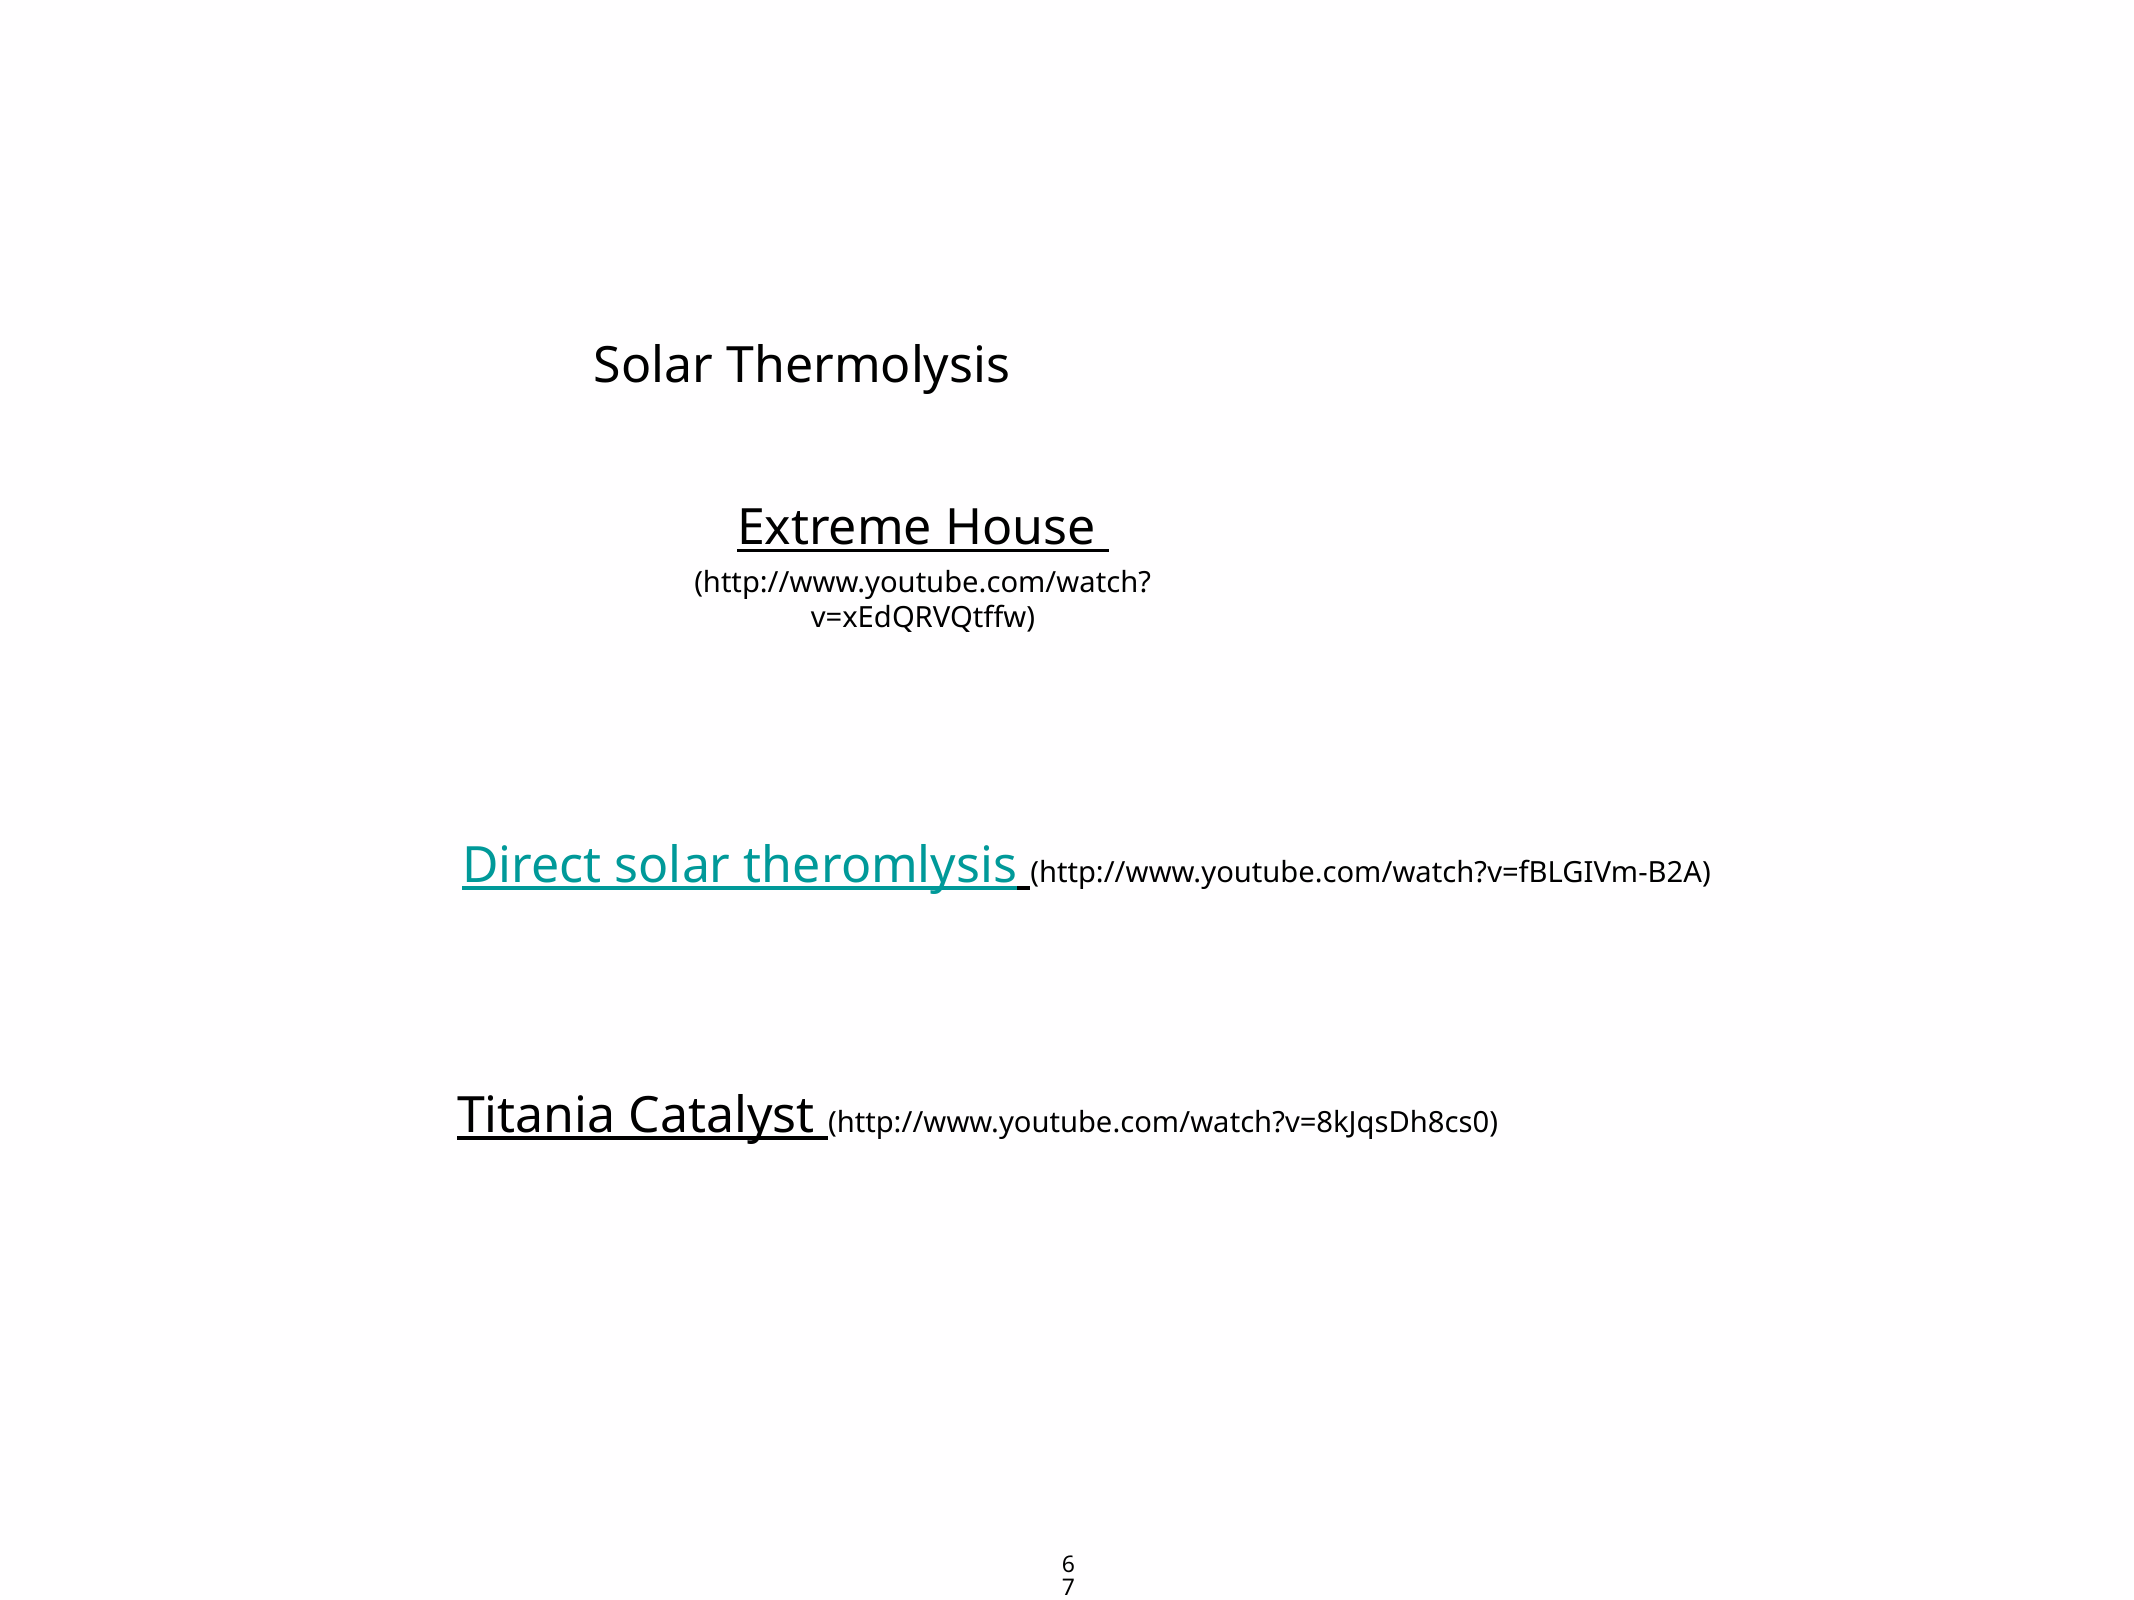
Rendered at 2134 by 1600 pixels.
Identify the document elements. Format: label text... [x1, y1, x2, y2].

text_box Extreme House (http://www.youtube.com/watch?v=xEdQRVQtffw) [679, 487, 1167, 641]
text_box Solar Thermolysis [579, 324, 1646, 400]
text_box Direct solar theromlysis (http://www.youtube.com/watch?v=fBLGIVm-B2A) [447, 824, 1727, 908]
text_box Titania Catalyst (http://www.youtube.com/watch?v=8kJqsDh8cs0) [442, 1074, 1514, 1158]
slide_number 67 [1046, 1541, 1085, 1582]
